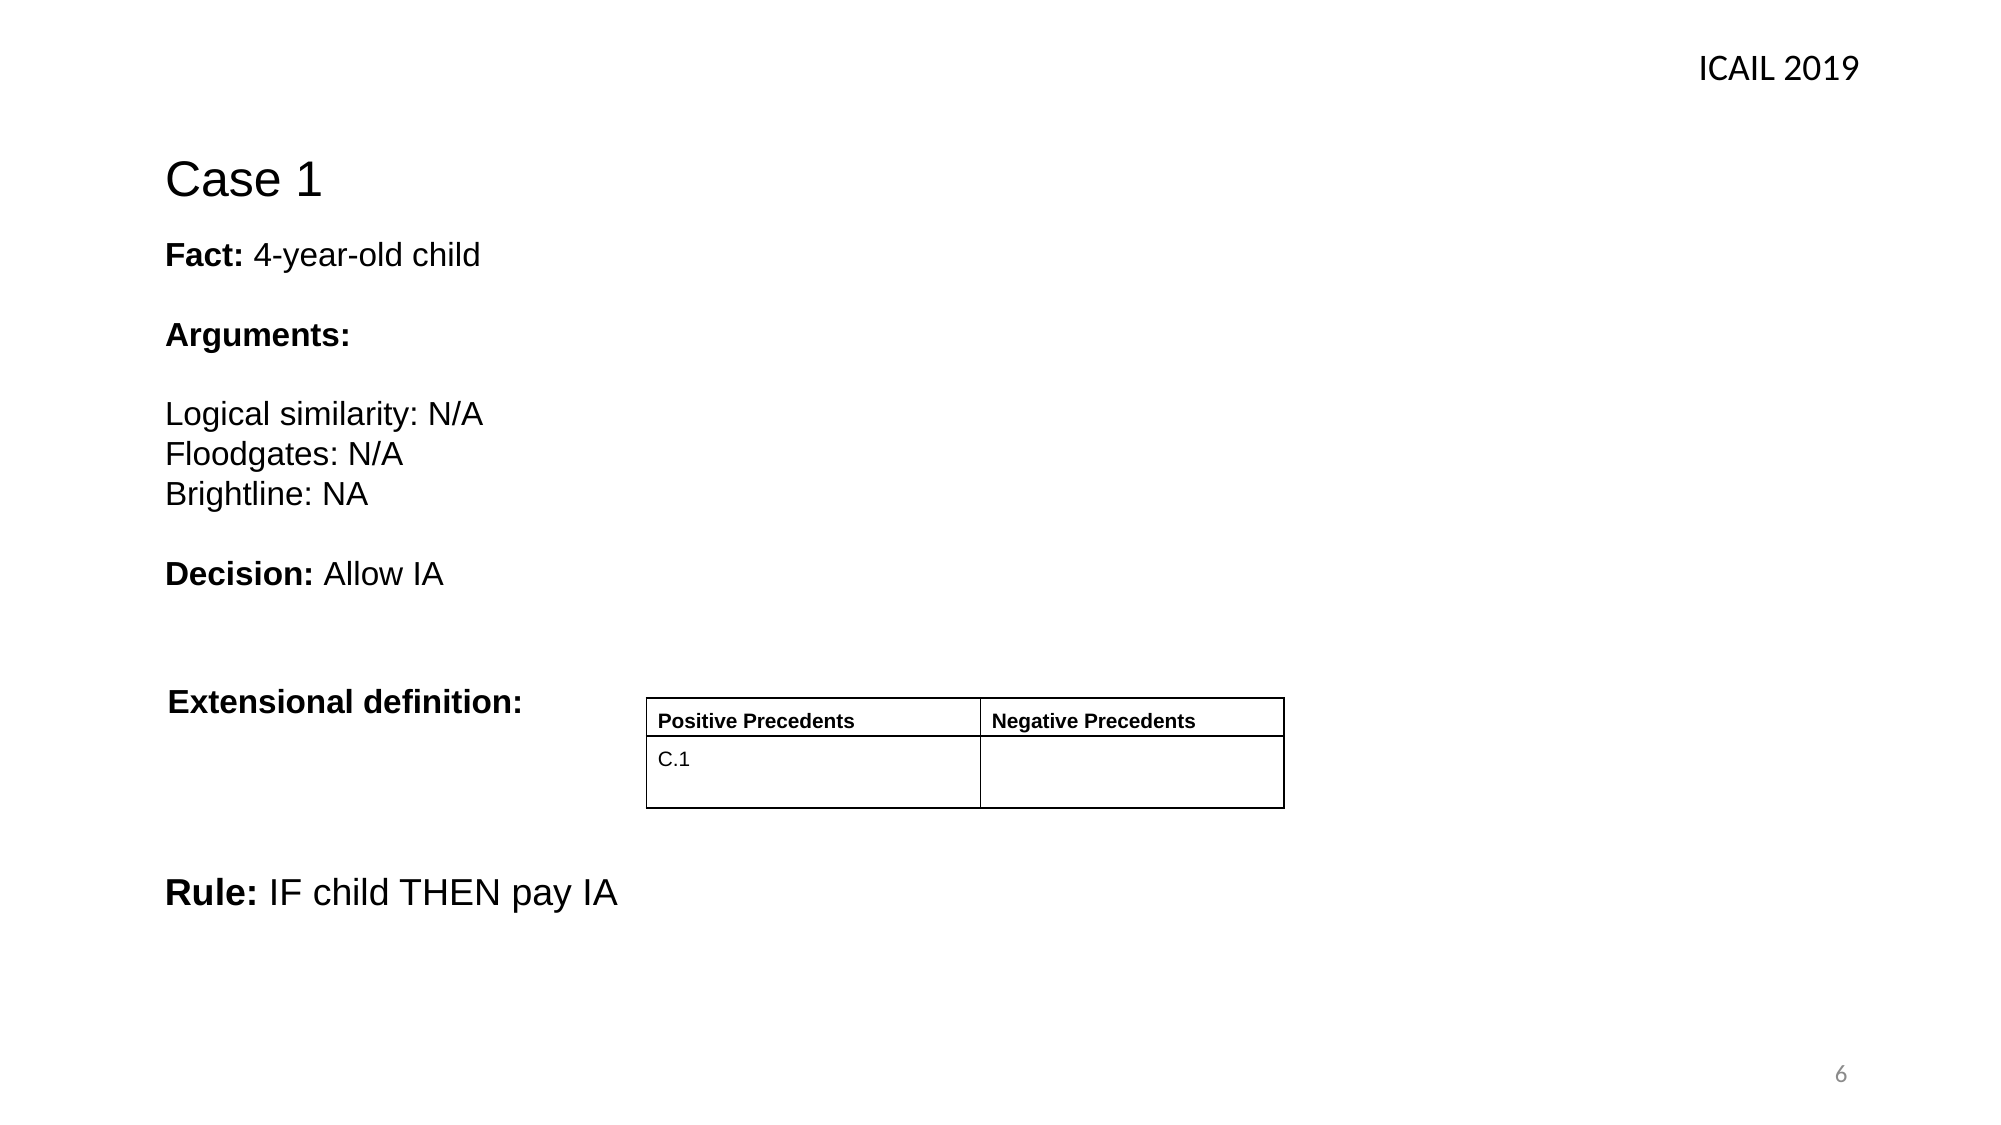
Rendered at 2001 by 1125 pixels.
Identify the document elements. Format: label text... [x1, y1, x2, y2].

text_box ICAIL 2019 [1599, 35, 1875, 96]
text_box Extensional definition: [152, 647, 549, 773]
table_cell C.1 [647, 737, 980, 807]
title Case 1 [150, 87, 1875, 275]
table_cell [981, 737, 1283, 807]
table_header Negative Precedents [981, 699, 1283, 735]
slide_number 6 [1412, 1042, 1863, 1103]
table_header Positive Precedents [647, 699, 980, 735]
text_box Rule: IF child THEN pay IA [149, 793, 936, 921]
text_box Fact: 4-year-old child Arguments: Logical similarity: N/A Floodgates: N/A Brightline: NA Decision: Allow IA [150, 200, 759, 645]
